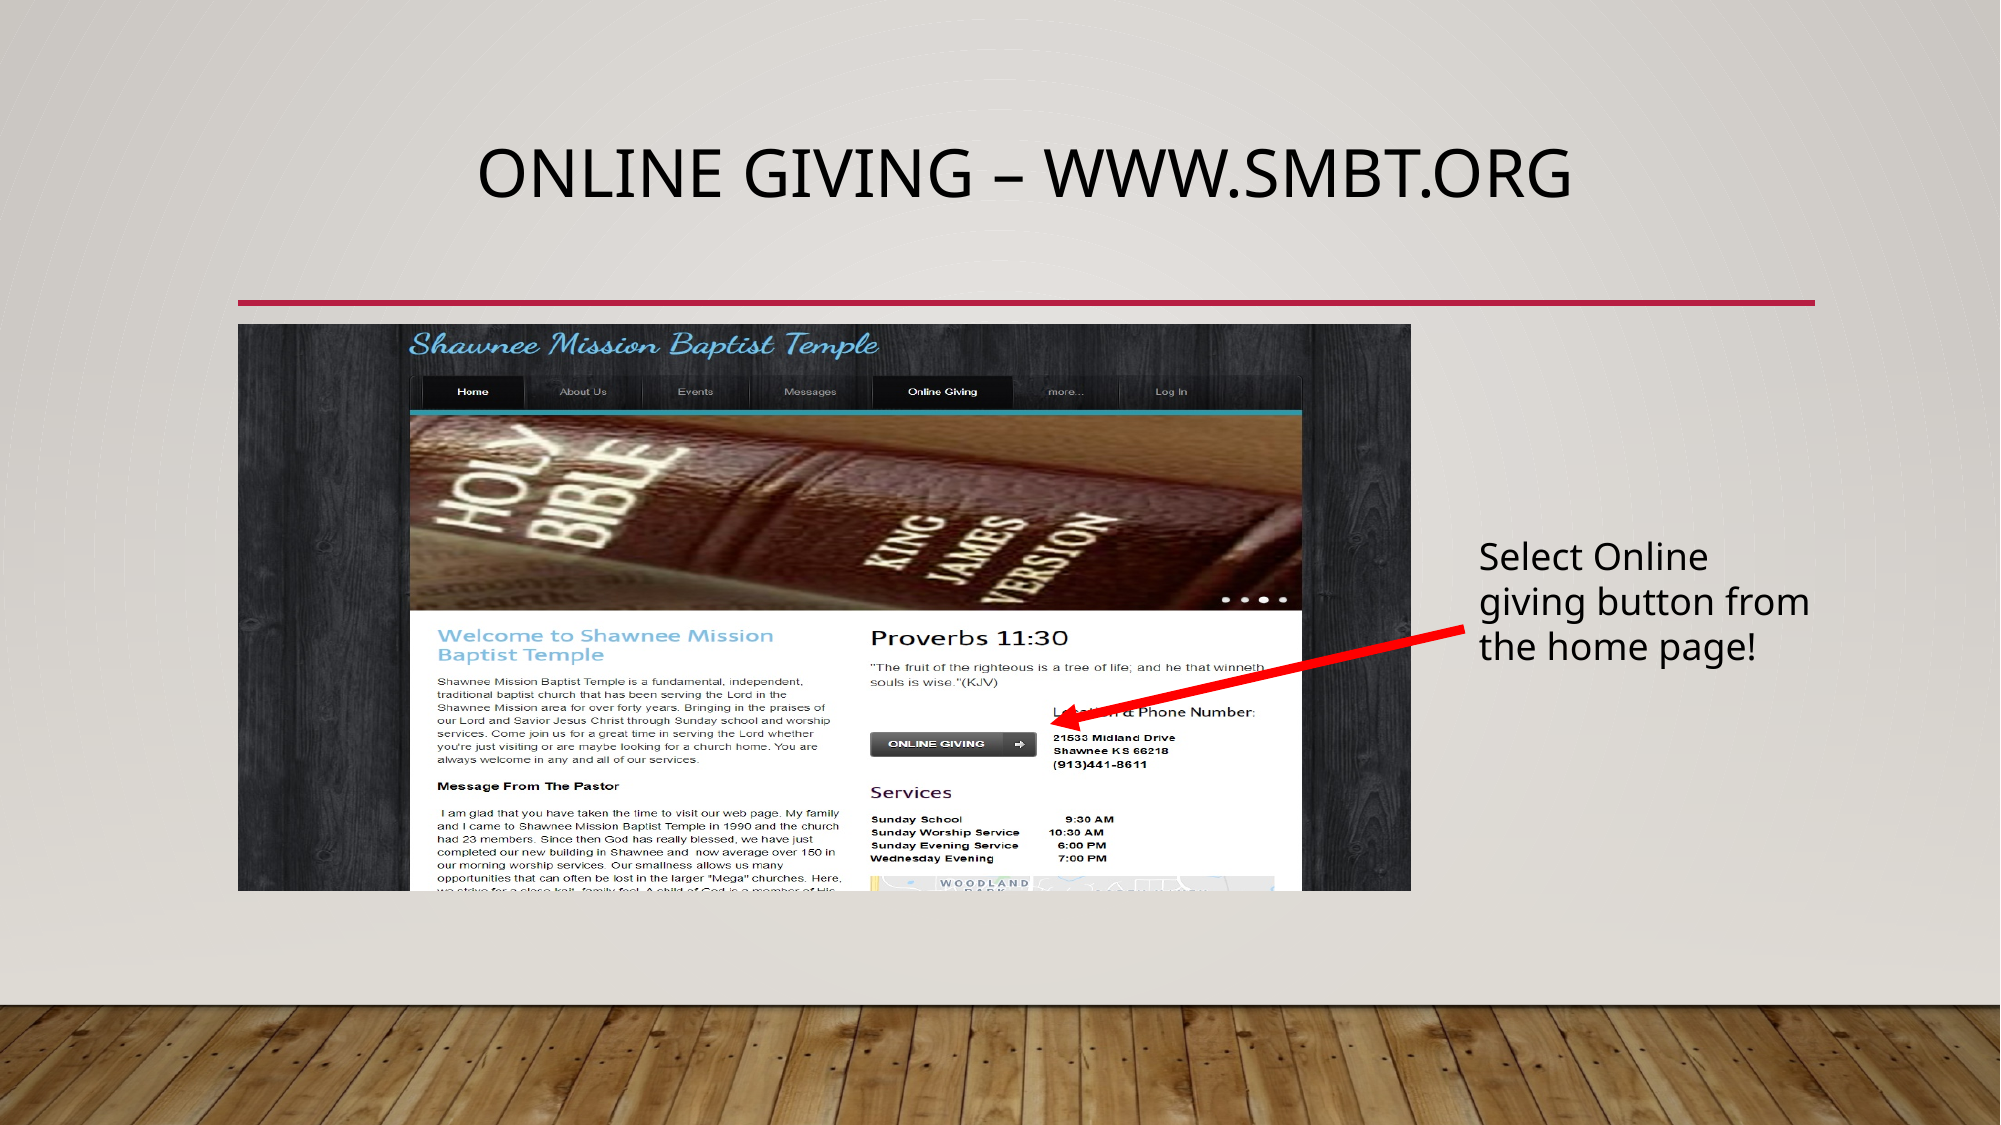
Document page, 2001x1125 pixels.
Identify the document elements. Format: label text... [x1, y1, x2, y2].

title Online Giving – www.smbt.org [238, 131, 1814, 305]
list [237, 324, 1411, 891]
picture [0, 1005, 2000, 1125]
text_box Select Online giving button from the home page! [1464, 525, 1837, 676]
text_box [1049, 628, 1465, 725]
